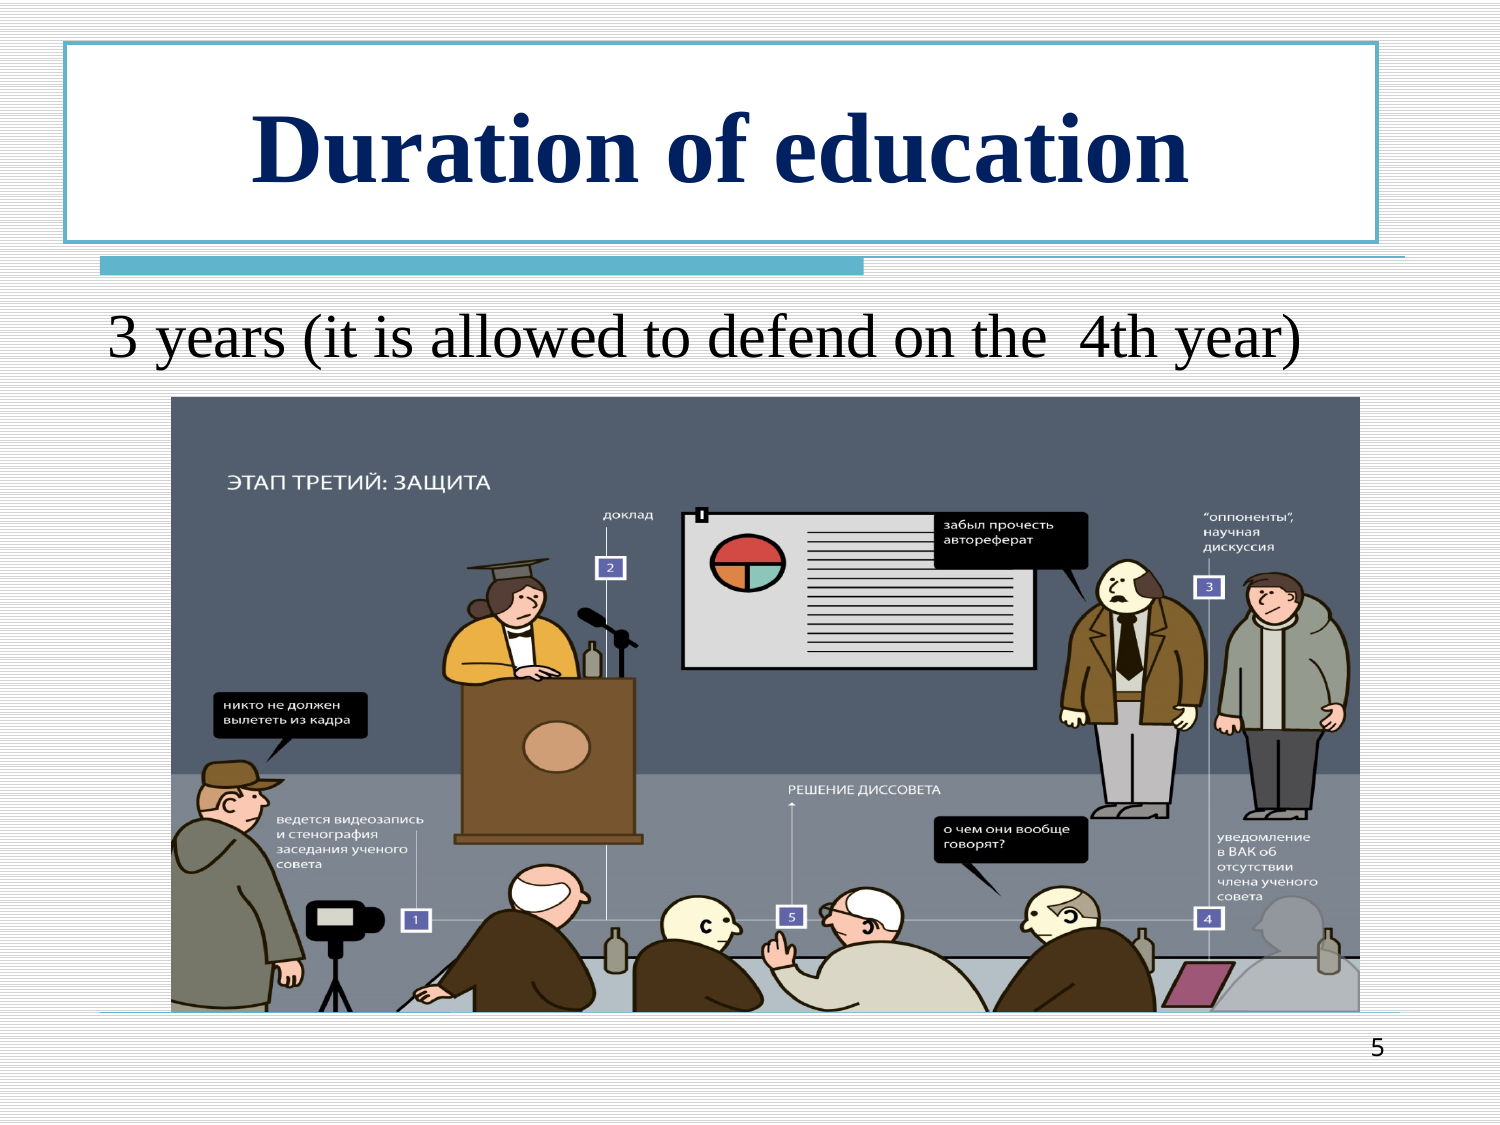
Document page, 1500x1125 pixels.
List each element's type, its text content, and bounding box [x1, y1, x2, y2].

title Duration of education [63, 41, 1379, 244]
picture [170, 396, 1361, 1012]
list 3 years (it is allowed to defend on the 4th year) [92, 287, 1406, 457]
slide_number 5 [1074, 1024, 1401, 1103]
